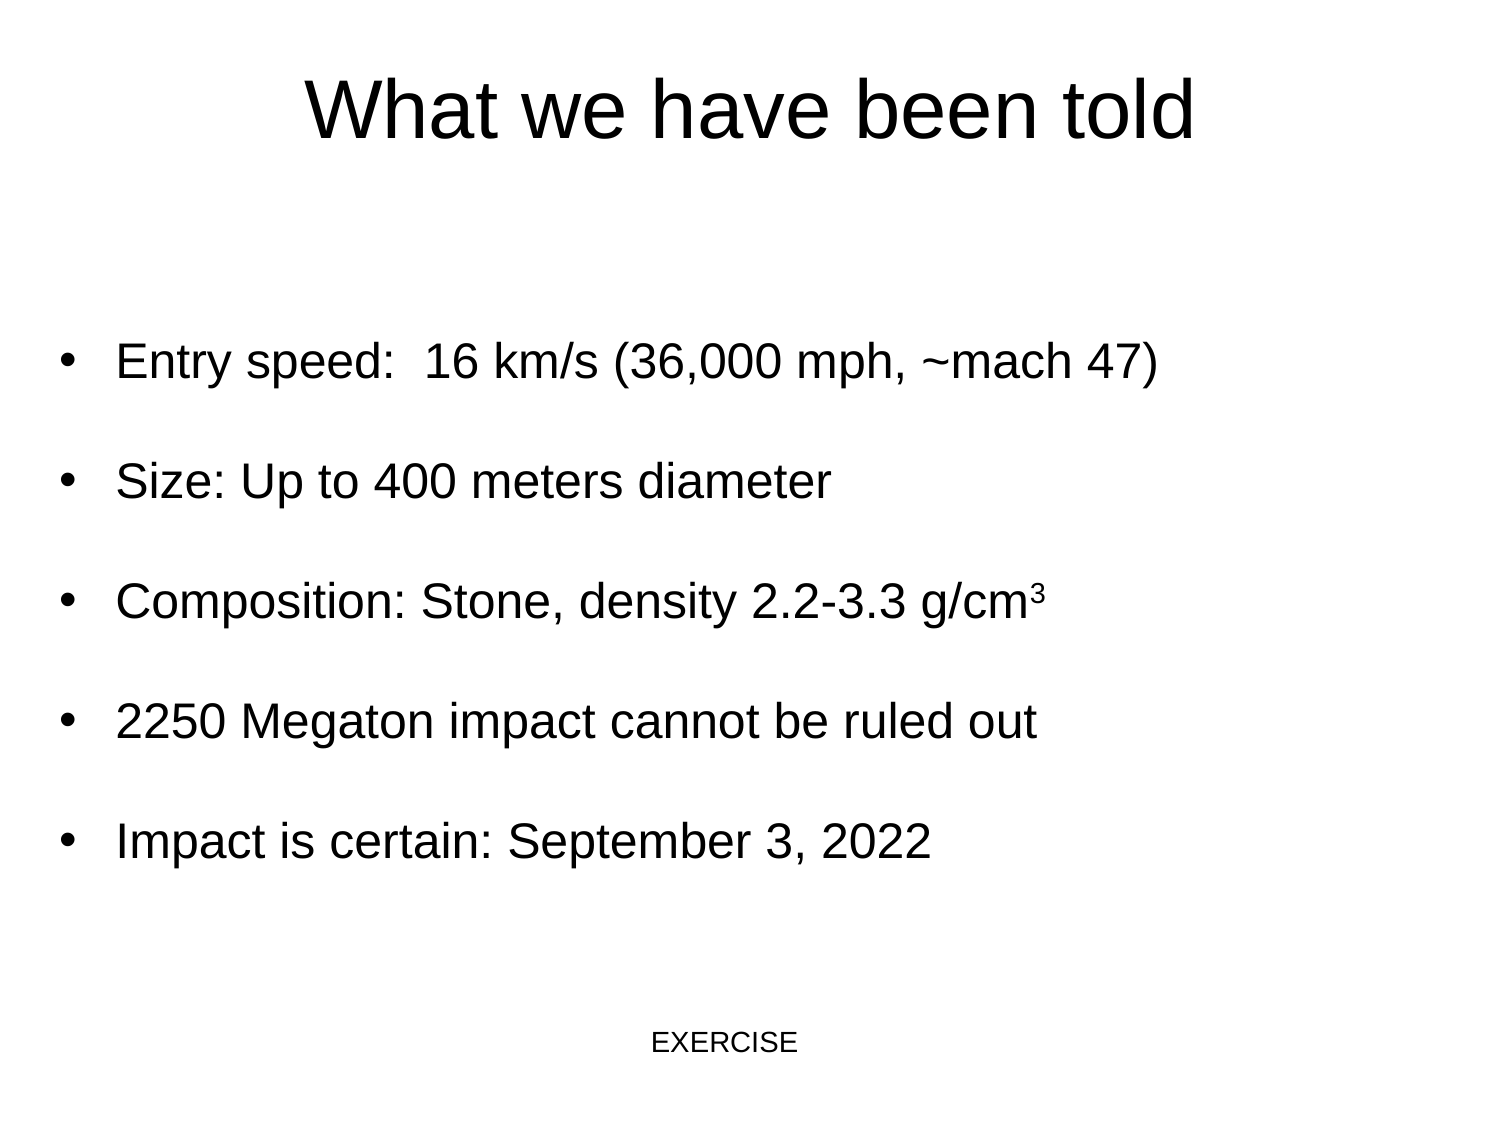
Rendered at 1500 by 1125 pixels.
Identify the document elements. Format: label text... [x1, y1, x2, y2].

title What we have been told [75, 57, 1426, 154]
text_box Entry speed: 16 km/s (36,000 mph, ~mach 47) Size: Up to 400 meters diameter Composition: Stone, density 2.2-3.3 g/cm3 2250 Megaton impact cannot be ruled out Impact is certain: September 3, 2022 [44, 269, 1406, 928]
footer EXERCISE [487, 1015, 963, 1095]
